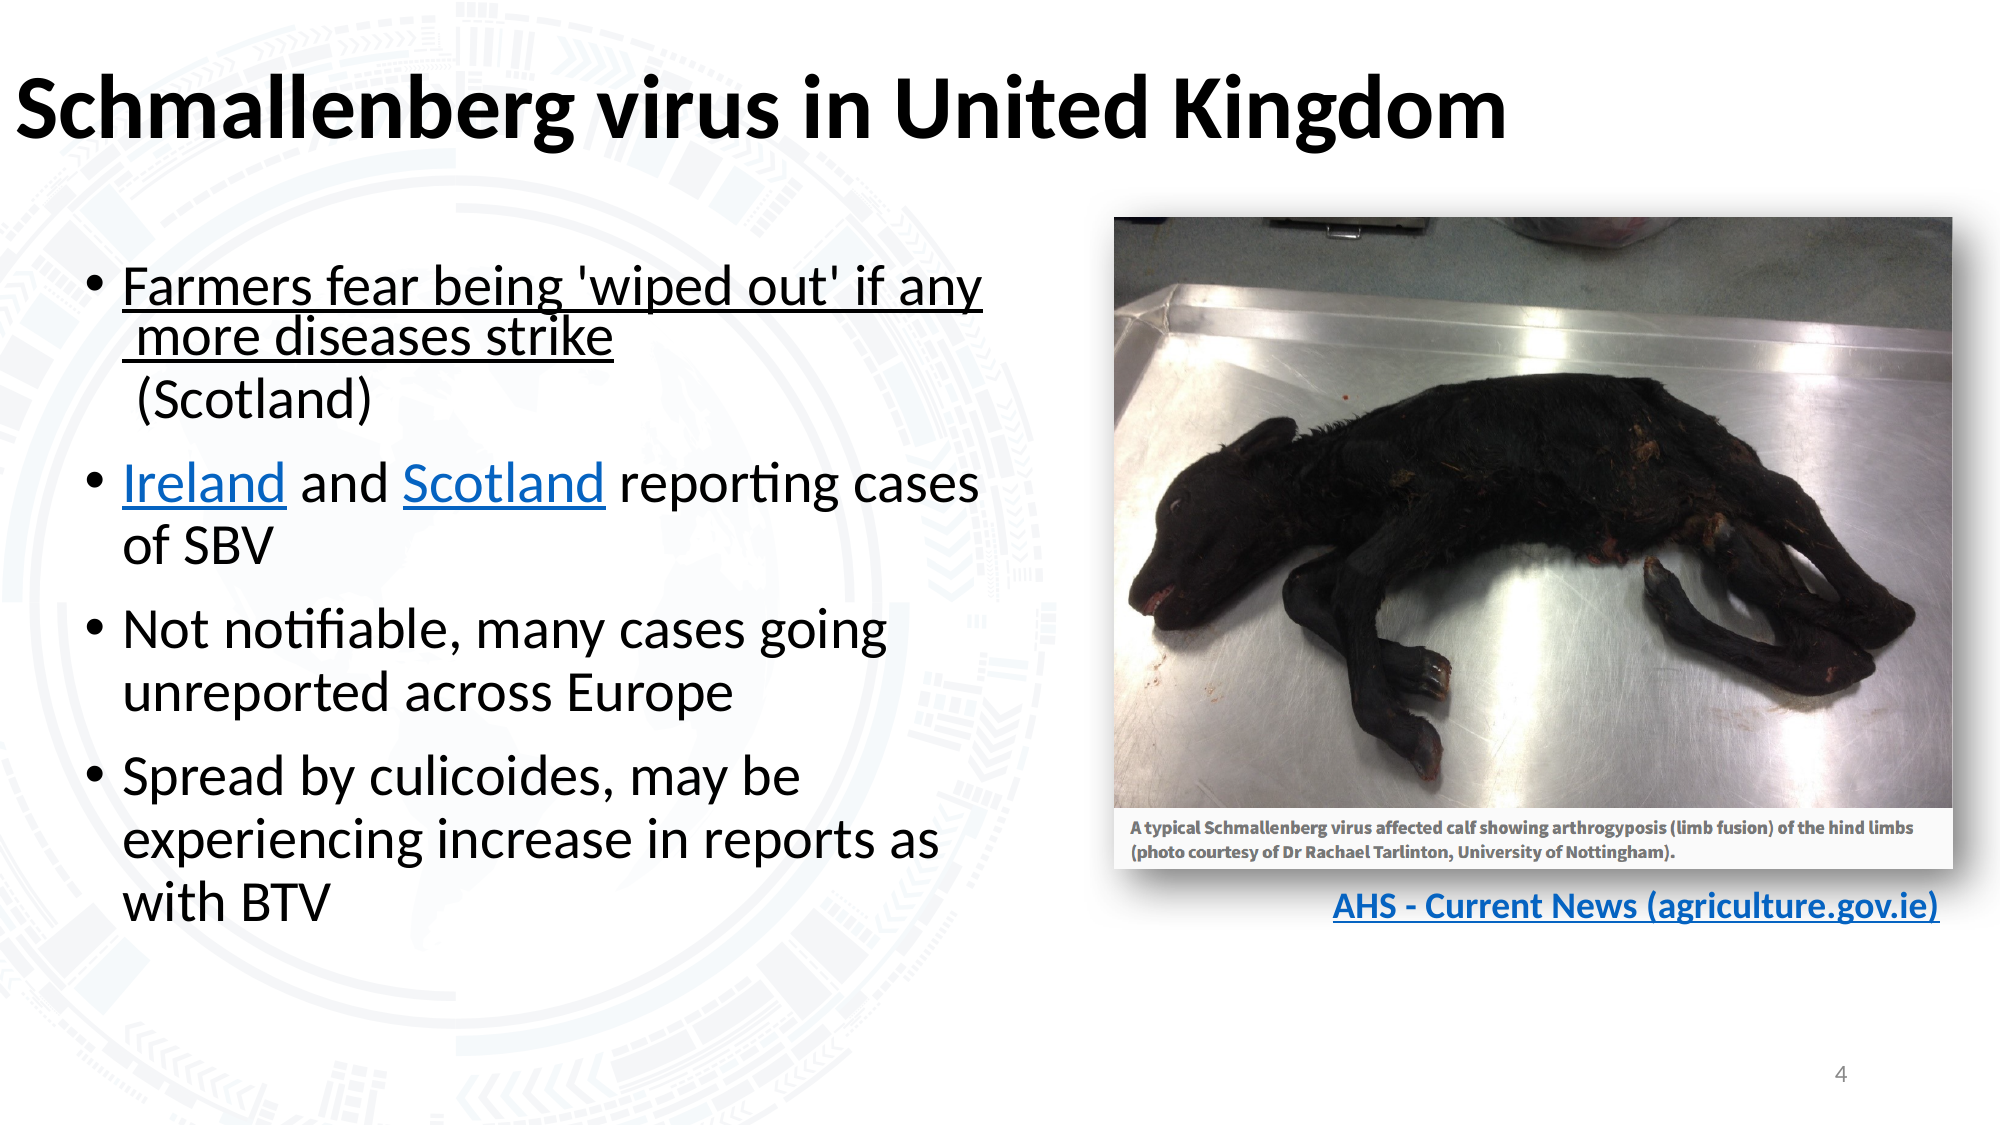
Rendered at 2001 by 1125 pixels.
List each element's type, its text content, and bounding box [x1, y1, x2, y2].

list Farmers fear being 'wiped out' if any more diseases strike (Scotland) Ireland and Scotland reporting cases of SBV Not notifiable, many cases going unreported across Europe Spread by culicoides, may be experiencing increase in reports as with BTV [69, 247, 998, 961]
picture [0, 0, 2001, 1125]
title Schmallenberg virus in United Kingdom [0, 0, 1725, 218]
text_box AHS - Current News (agriculture.gov.ie) [1317, 878, 2000, 1125]
